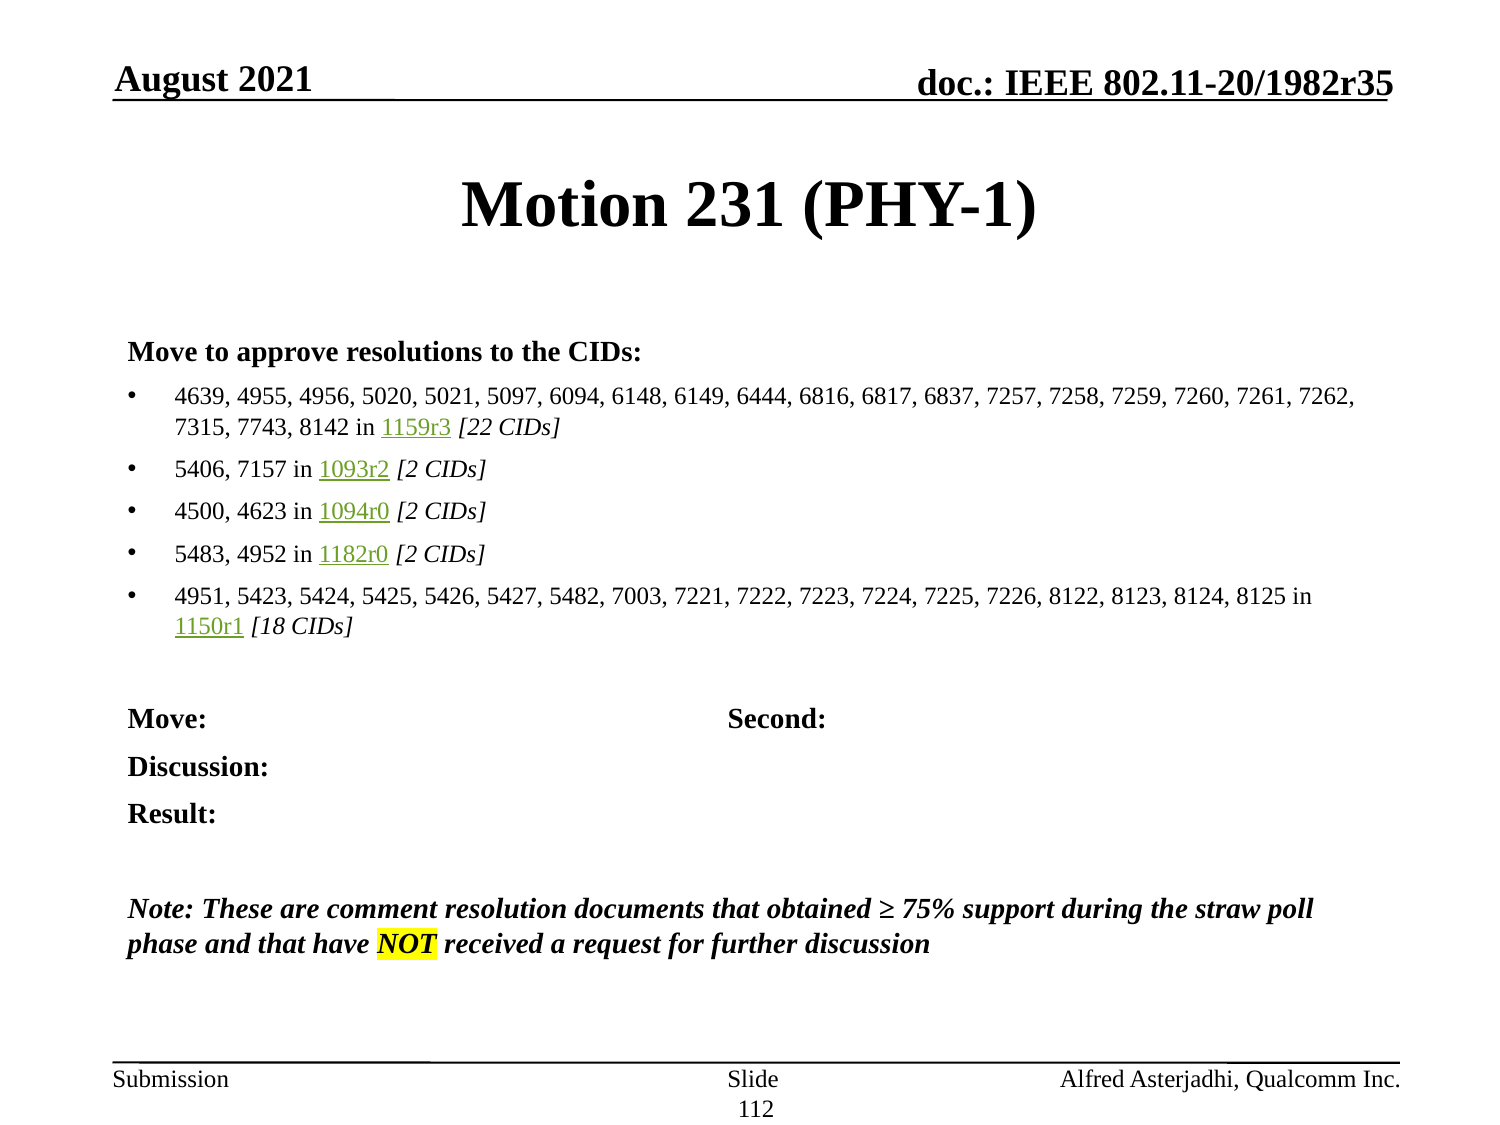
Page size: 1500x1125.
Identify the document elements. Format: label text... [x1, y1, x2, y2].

list Move to approve resolutions to the CIDs: 4639, 4955, 4956, 5020, 5021, 5097, 6094, 6148, 6149, 6444, 6816, 6817, 6837, 7257, 7258, 7259, 7260, 7261, 7262, 7315, 7743, 8142 in 1159r3 [22 CIDs] 5406, 7157 in 1093r2 [2 CIDs] 4500, 4623 in 1094r0 [2 CIDs] 5483, 4952 in 1182r0 [2 CIDs] 4951, 5423, 5424, 5425, 5426, 5427, 5482, 7003, 7221, 7222, 7223, 7224, 7225, 7226, 8122, 8123, 8124, 8125 in 1150r1 [18 CIDs] Move: Second: Discussion: Result: Note: These are comment resolution documents that obtained ≥ 75% support during the straw poll phase and that have NOT received a request for further discussion [112, 324, 1388, 1063]
footer Alfred Asterjadhi, Qualcomm Inc. [878, 1061, 1402, 1093]
slide_number Slide 112 [712, 1061, 800, 1123]
title Motion 231 (PHY-1) [112, 112, 1388, 288]
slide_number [114, 54, 423, 100]
